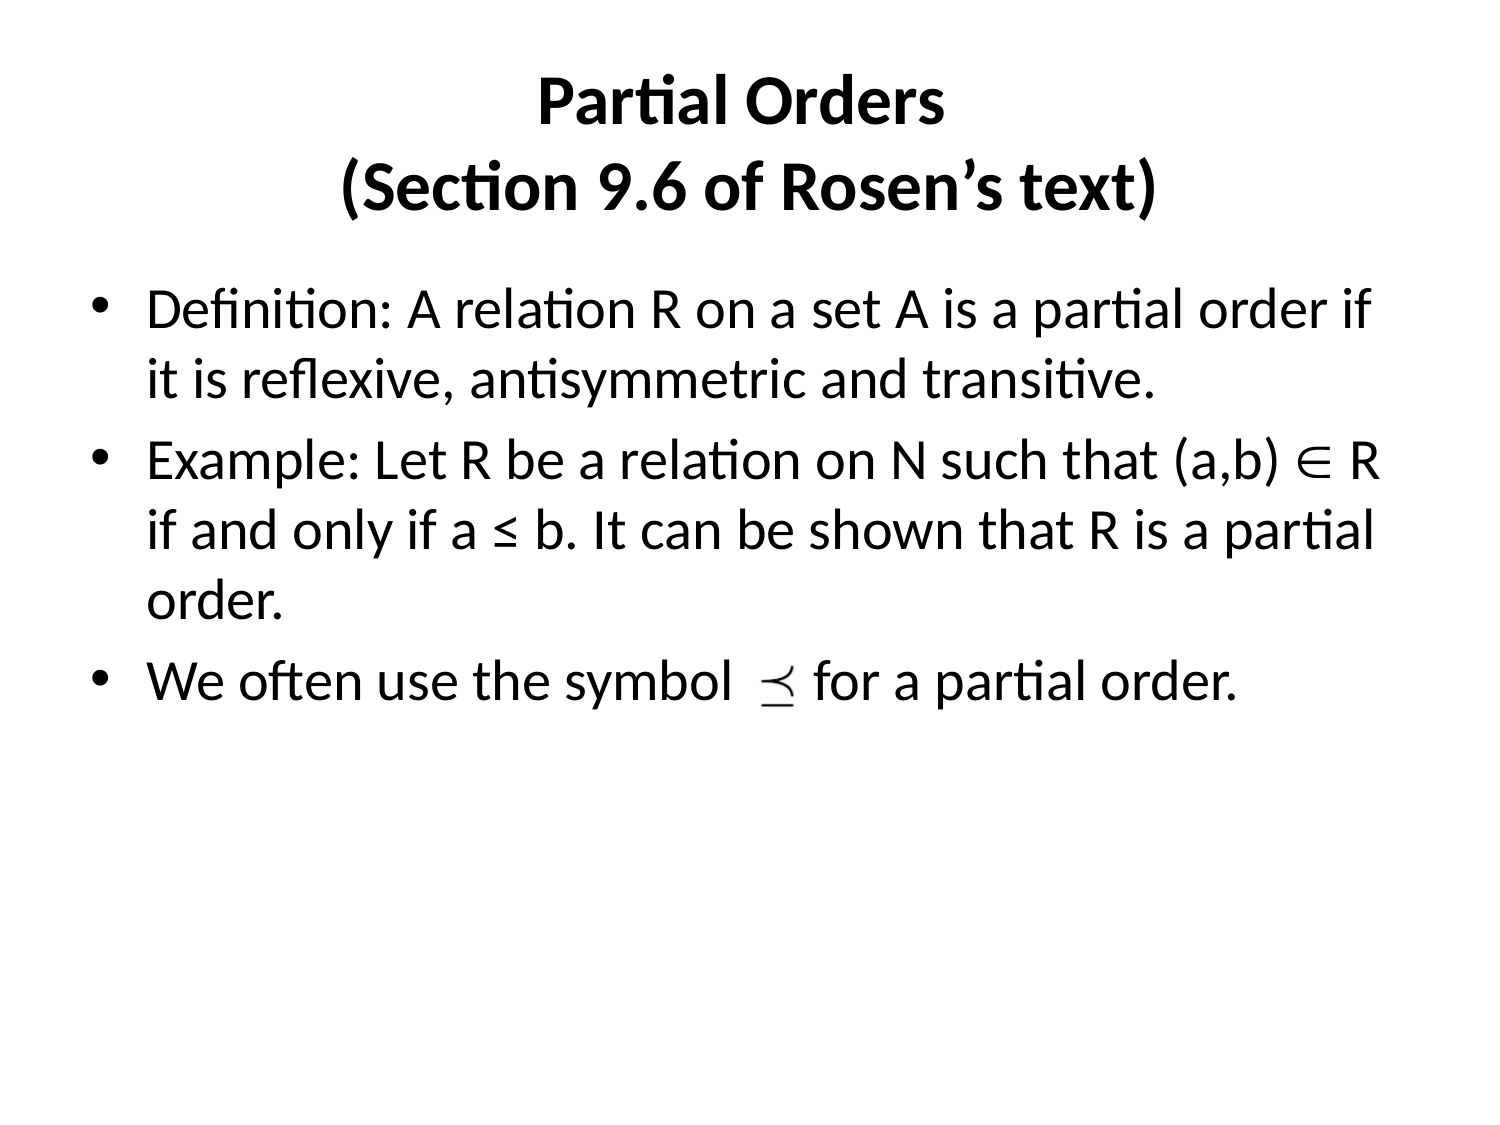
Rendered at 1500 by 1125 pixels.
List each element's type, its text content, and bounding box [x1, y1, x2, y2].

title Partial Orders (Section 9.6 of Rosen’s text) [75, 45, 1425, 233]
picture [749, 662, 805, 720]
list Definition: A relation R on a set A is a partial order if it is reflexive, antisymmetric and transitive. Example: Let R be a relation on N such that (a,b)  R if and only if a ≤ b. It can be shown that R is a partial order. We often use the symbol for a partial order. [75, 262, 1425, 1005]
